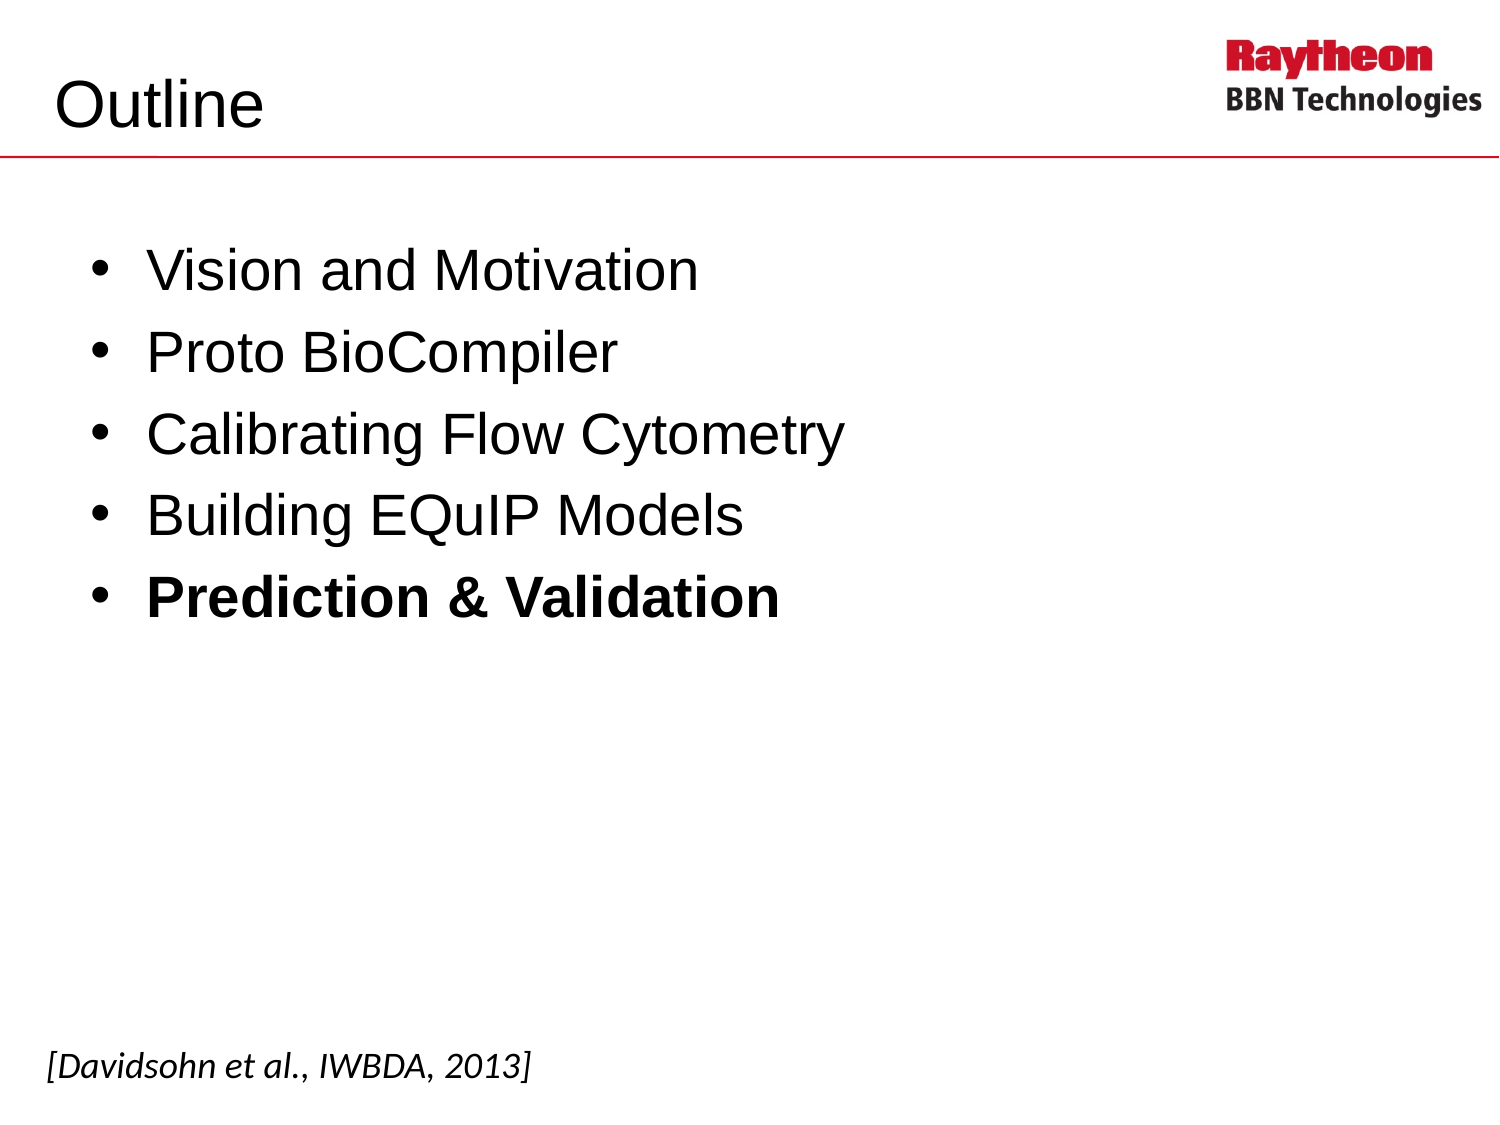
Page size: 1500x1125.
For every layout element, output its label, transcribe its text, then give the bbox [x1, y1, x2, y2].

list Vision and Motivation Proto BioCompiler Calibrating Flow Cytometry Building EQuIP Models Prediction & Validation [74, 224, 1426, 968]
title Outline [39, 44, 1390, 158]
picture [1222, 36, 1484, 121]
text_box [Davidsohn et al., IWBDA, 2013] [31, 1033, 550, 1093]
